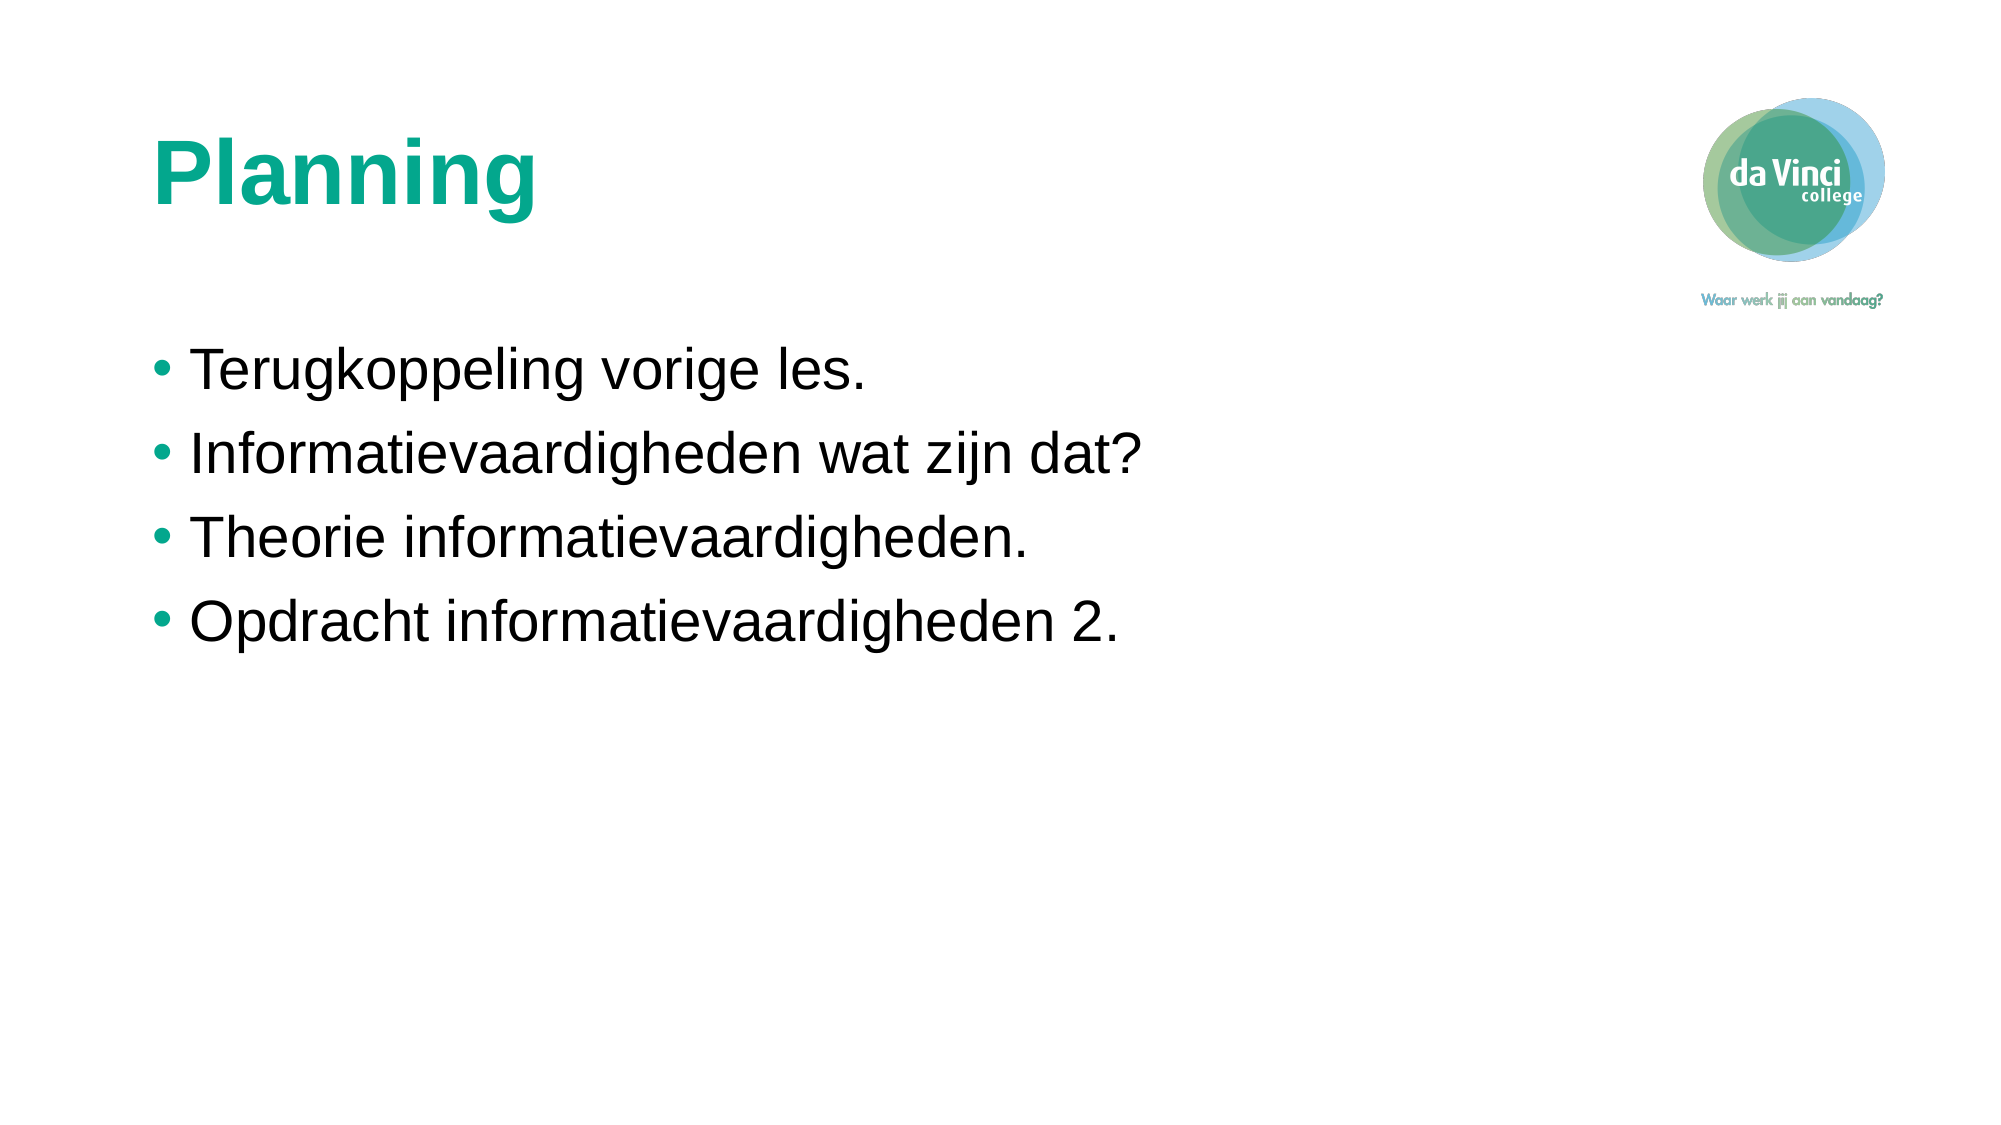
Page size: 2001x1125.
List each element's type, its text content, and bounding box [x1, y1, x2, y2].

picture [1701, 98, 1885, 309]
title Planning [137, 118, 1863, 237]
list Terugkoppeling vorige les. Informatievaardigheden wat zijn dat? Theorie informatievaardigheden. Opdracht informatievaardigheden 2. [137, 332, 1863, 1046]
